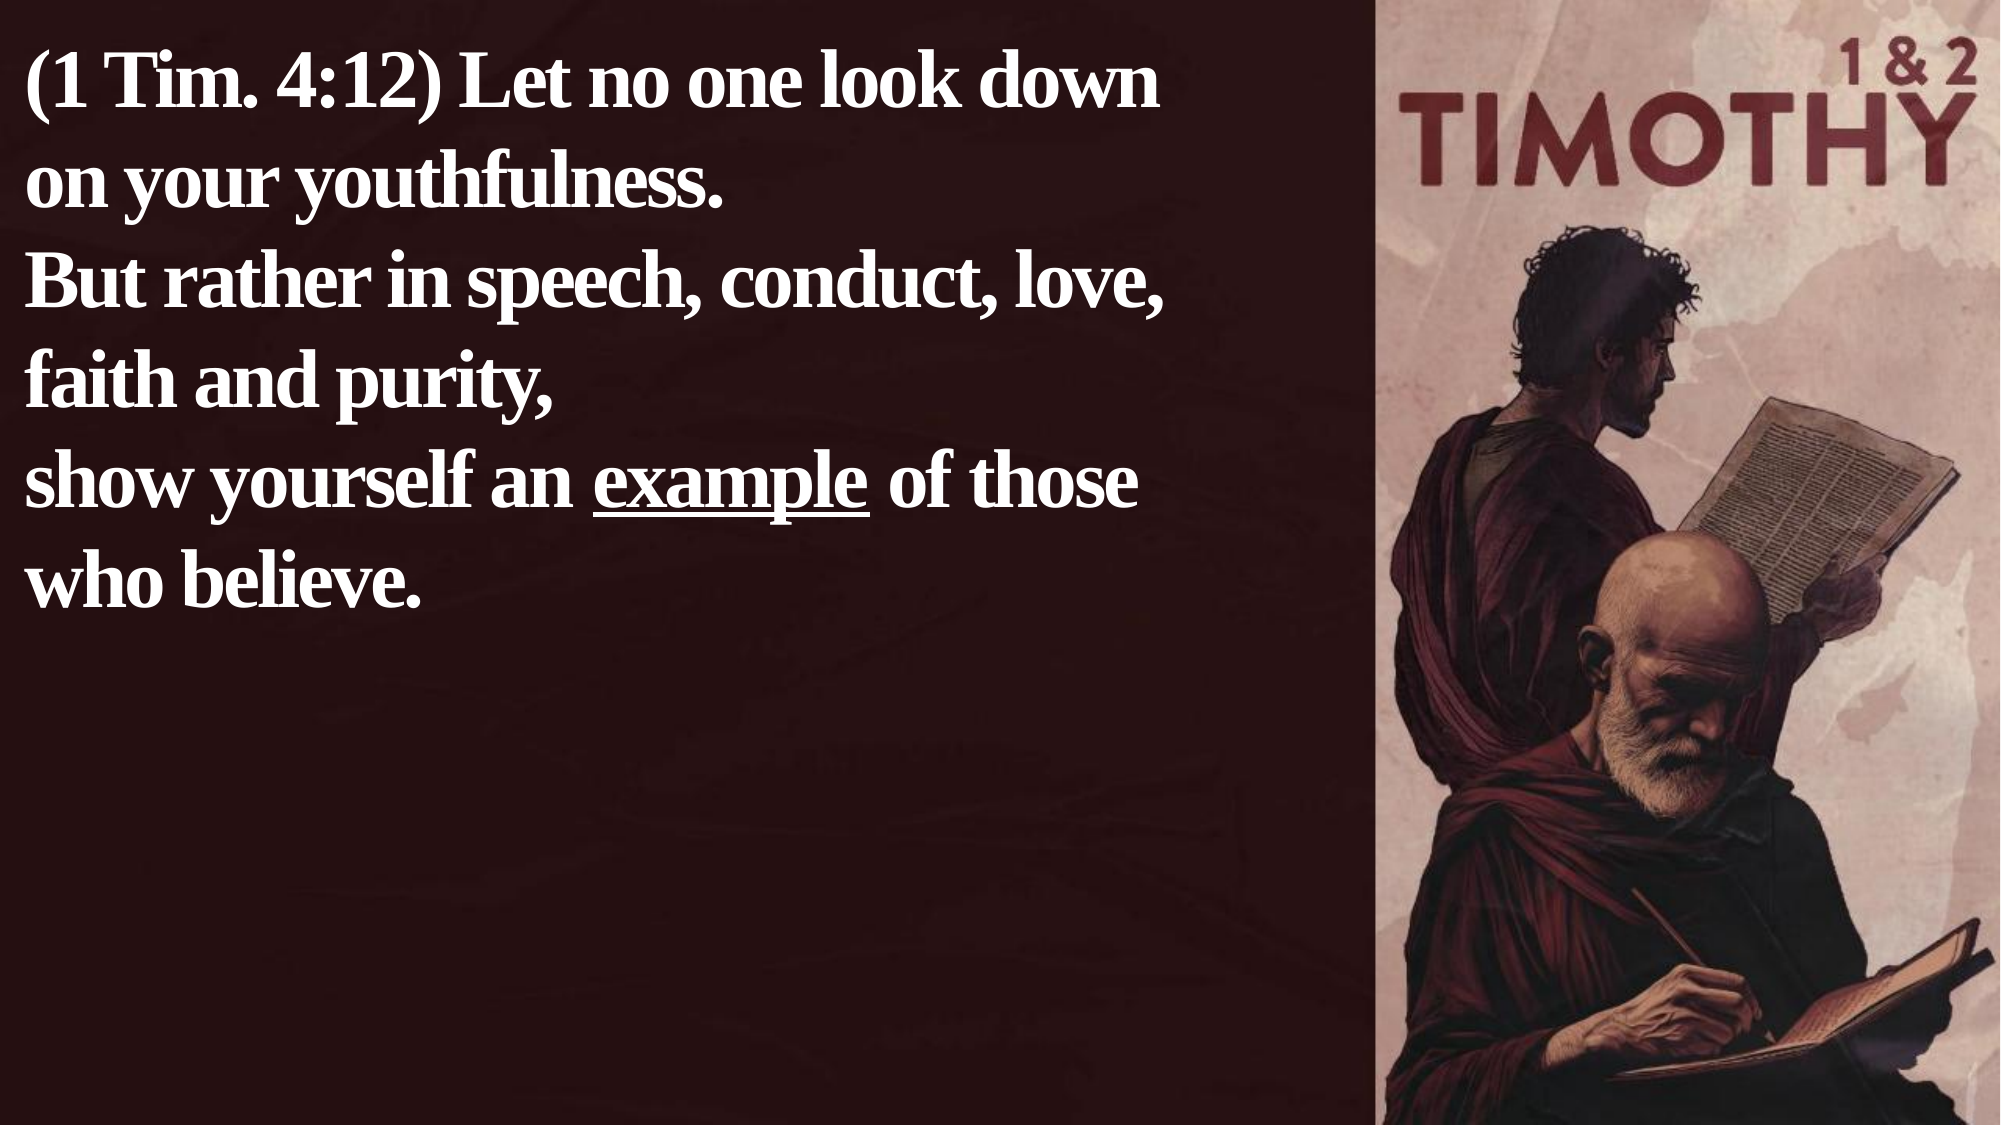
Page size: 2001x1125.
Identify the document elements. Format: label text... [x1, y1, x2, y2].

picture [0, 0, 2001, 1125]
text_box (1 Tim. 4:12) Let no one look down on your youthfulness. But rather in speech, conduct, love, faith and purity, show yourself an example of those who believe. [9, 17, 1188, 632]
